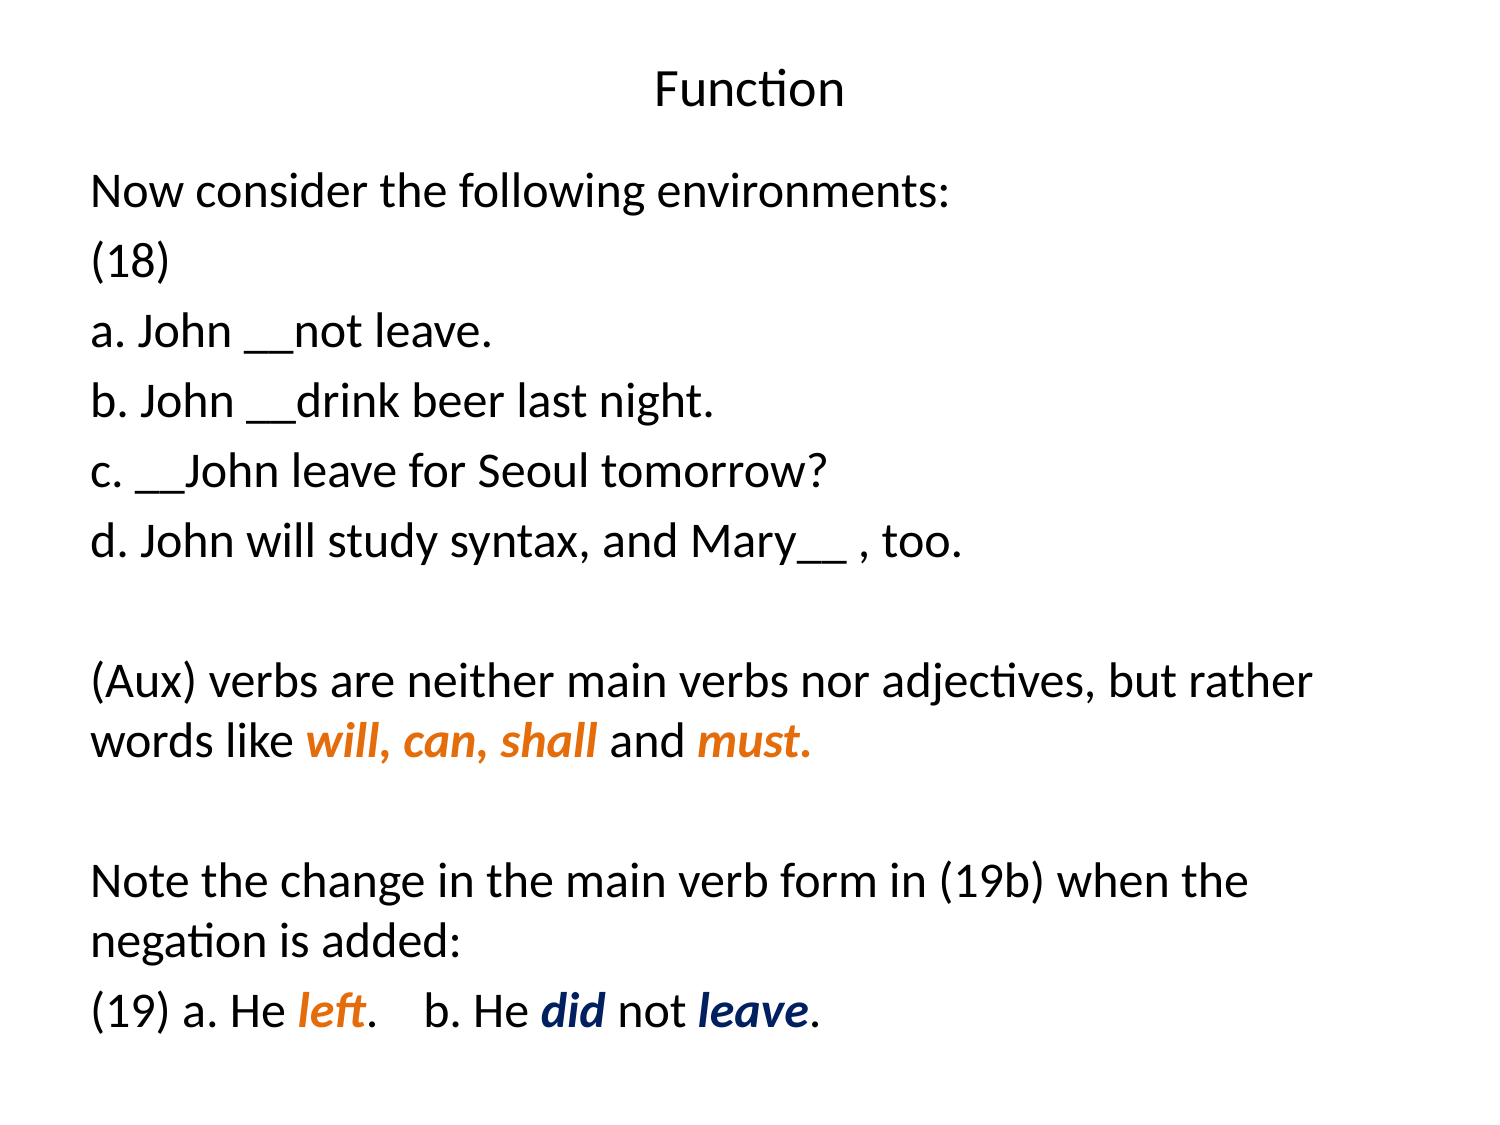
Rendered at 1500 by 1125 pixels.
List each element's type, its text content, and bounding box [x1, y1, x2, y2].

title Function [75, 45, 1425, 125]
list Now consider the following environments: (18) a. John __not leave. b. John __drink beer last night. c. __John leave for Seoul tomorrow? d. John will study syntax, and Mary__ , too. (Aux) verbs are neither main verbs nor adjectives, but rather words like will, can, shall and must. Note the change in the main verb form in (19b) when the negation is added: (19) a. He left. b. He did not leave. [75, 149, 1425, 1050]
